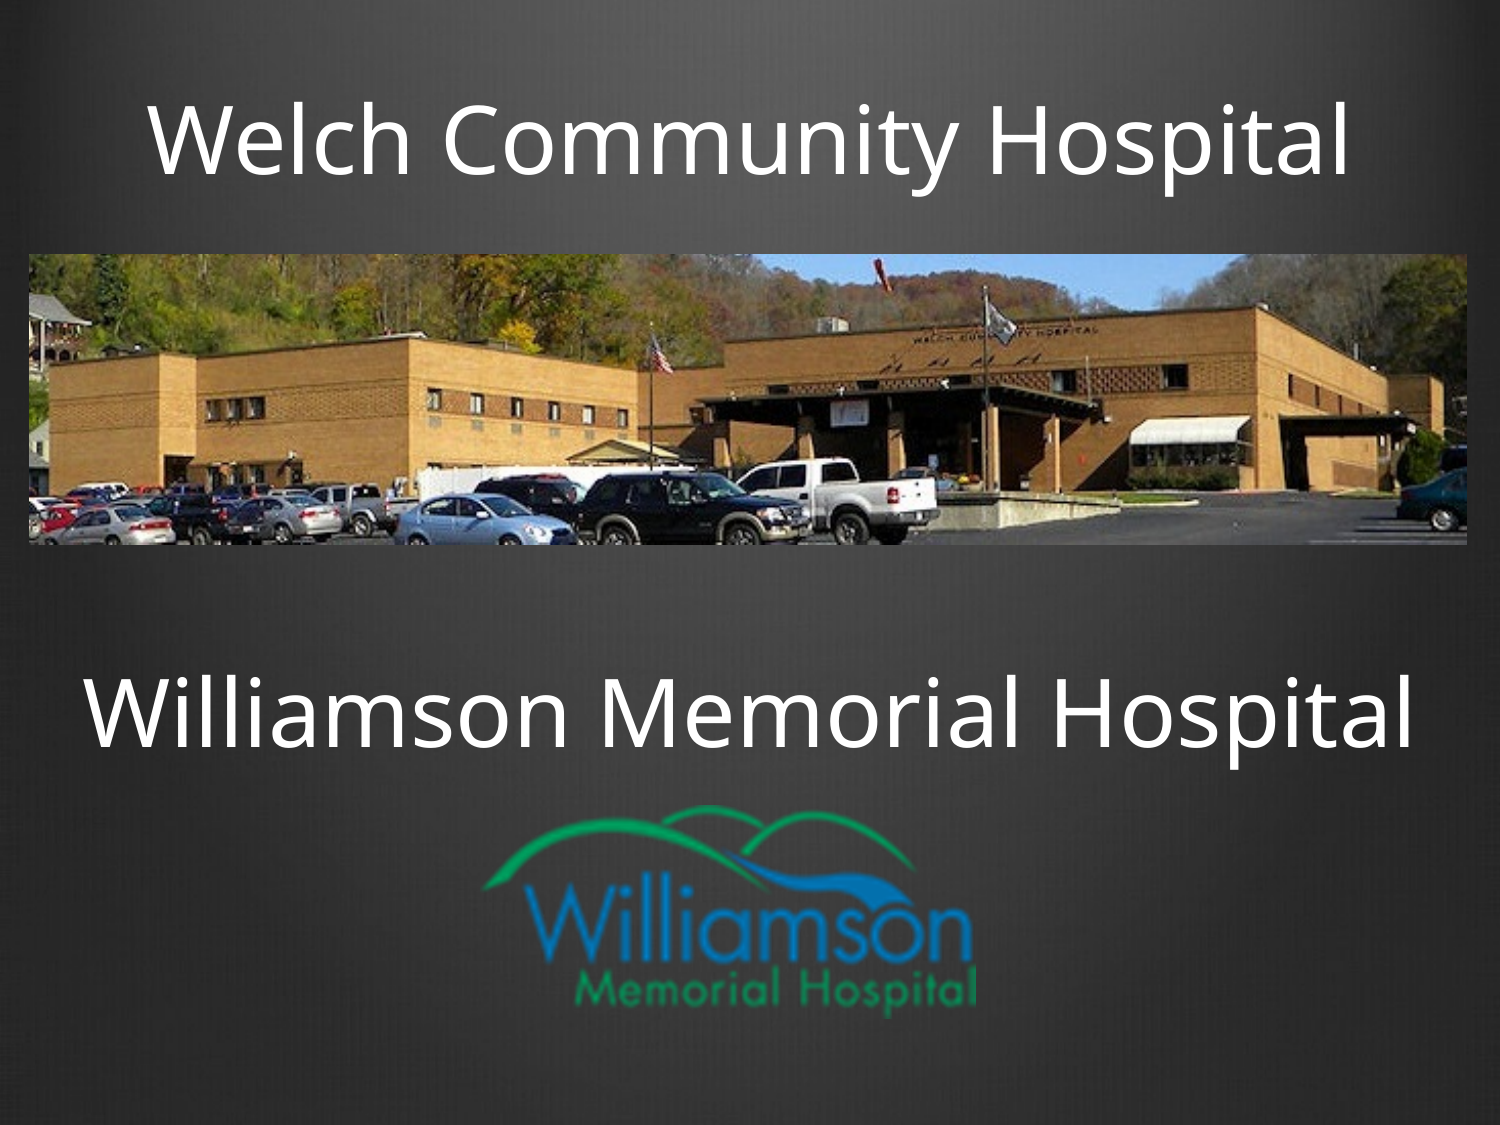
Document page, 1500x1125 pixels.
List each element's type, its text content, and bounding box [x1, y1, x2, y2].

text_box Williamson Memorial Hospital [66, 592, 1433, 827]
picture [29, 254, 1467, 545]
title Welch Community Hospital [112, 19, 1388, 248]
picture [480, 805, 976, 1019]
